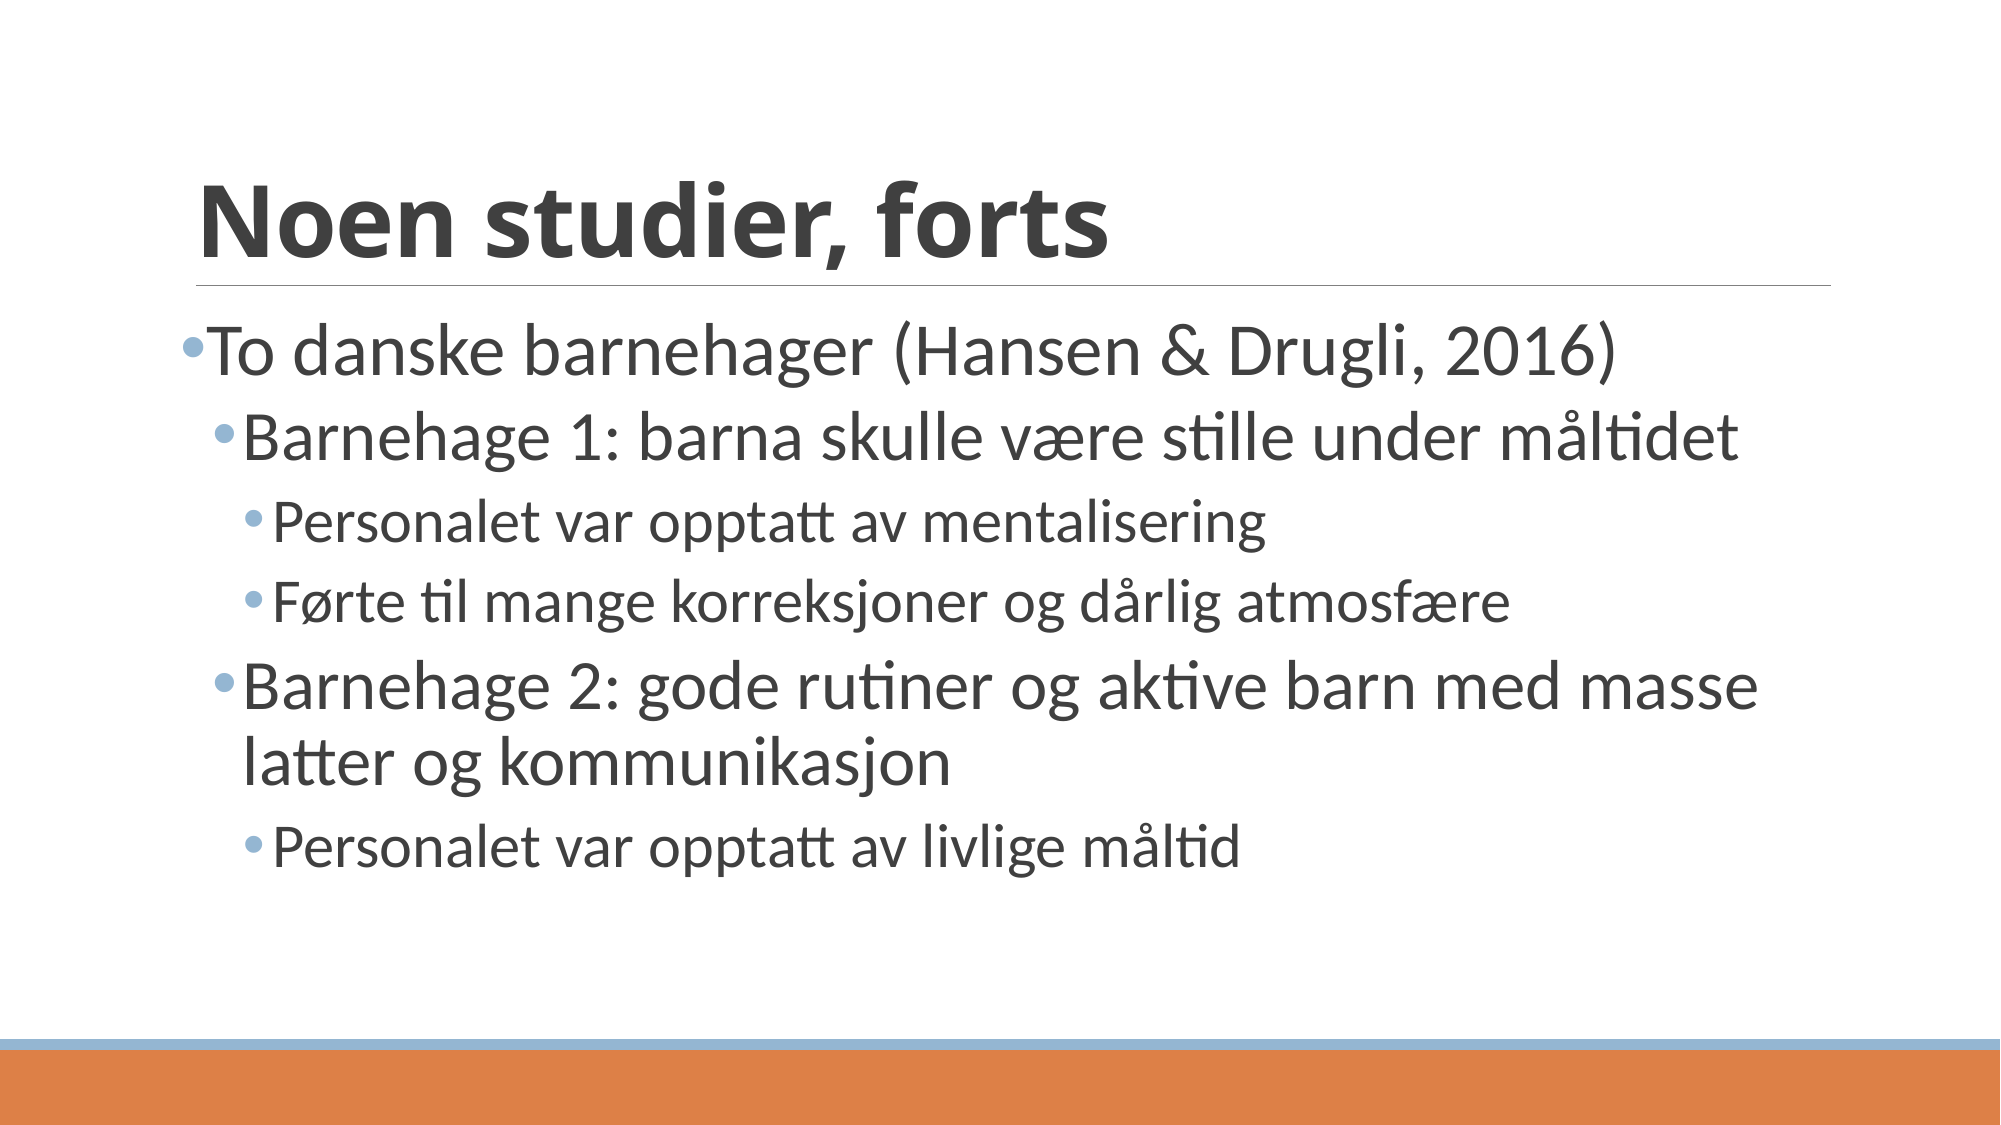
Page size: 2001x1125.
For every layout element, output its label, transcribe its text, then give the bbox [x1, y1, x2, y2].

list To danske barnehager (Hansen & Drugli, 2016) Barnehage 1: barna skulle være stille under måltidet Personalet var opptatt av mentalisering Førte til mange korreksjoner og dårlig atmosfære Barnehage 2: gode rutiner og aktive barn med masse latter og kommunikasjon Personalet var opptatt av livlige måltid [180, 302, 1830, 1026]
title Noen studier, forts [180, 47, 1830, 285]
